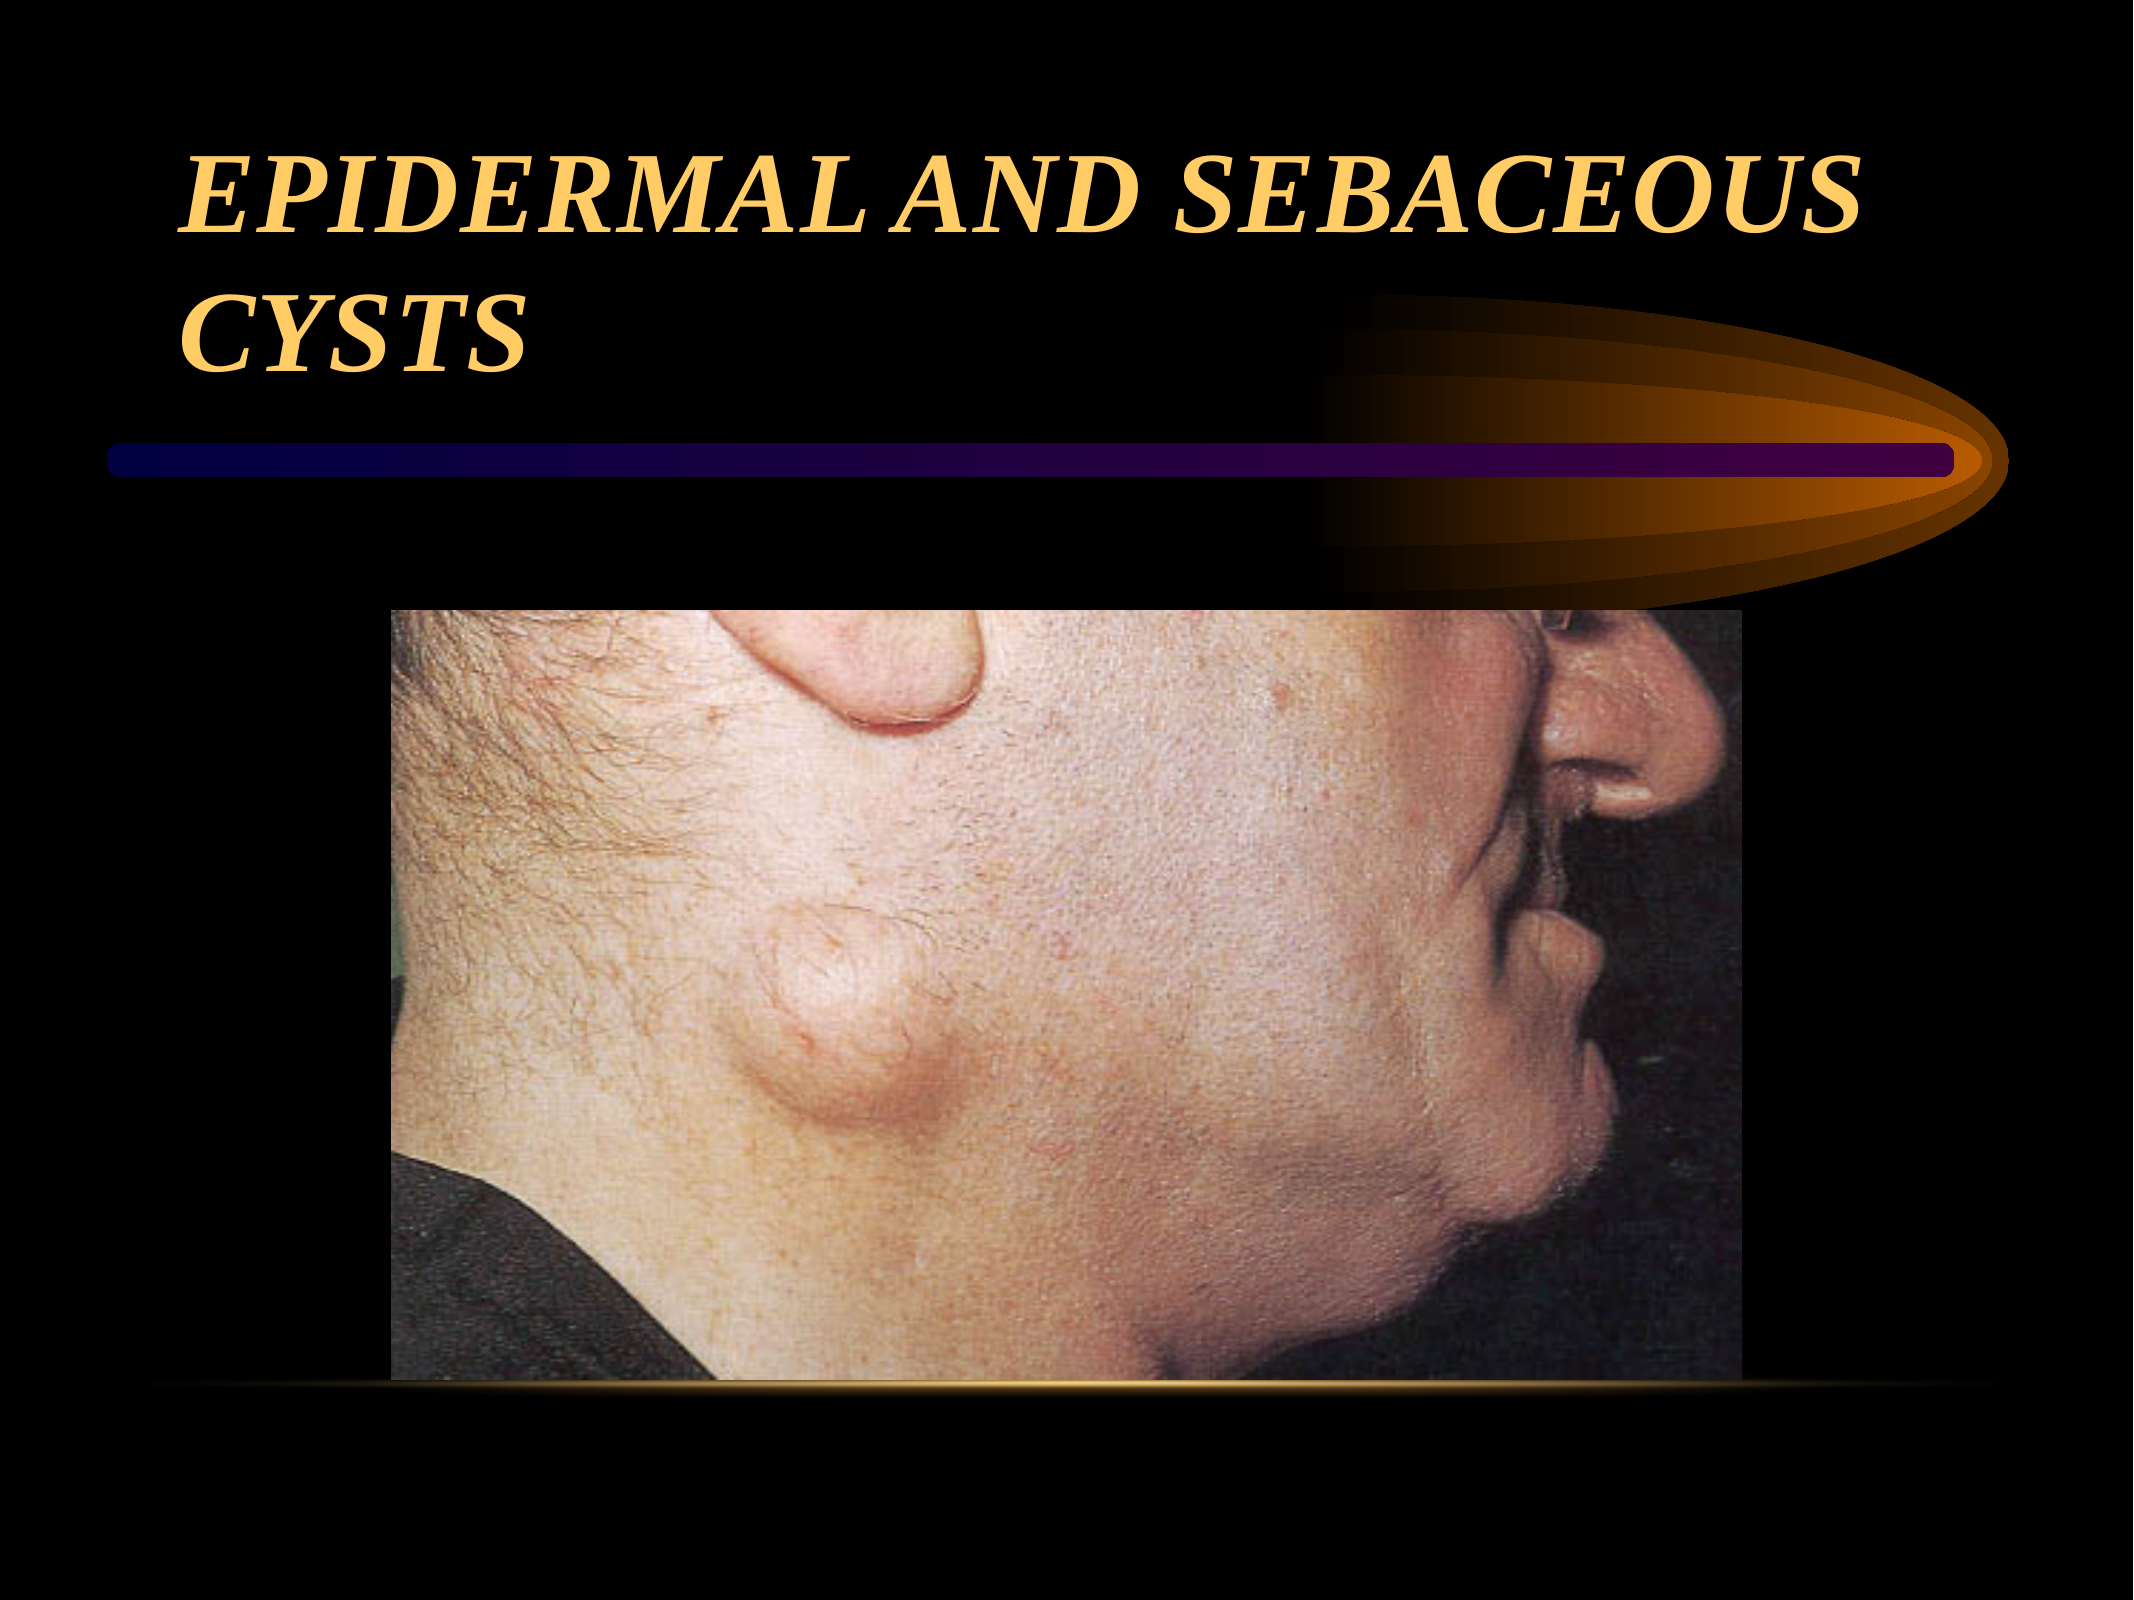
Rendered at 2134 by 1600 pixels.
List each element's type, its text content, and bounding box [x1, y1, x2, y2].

title Epidermal and Sebaceous Cysts [159, 167, 1974, 294]
picture [0, 0, 2134, 1600]
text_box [106, 294, 2010, 627]
